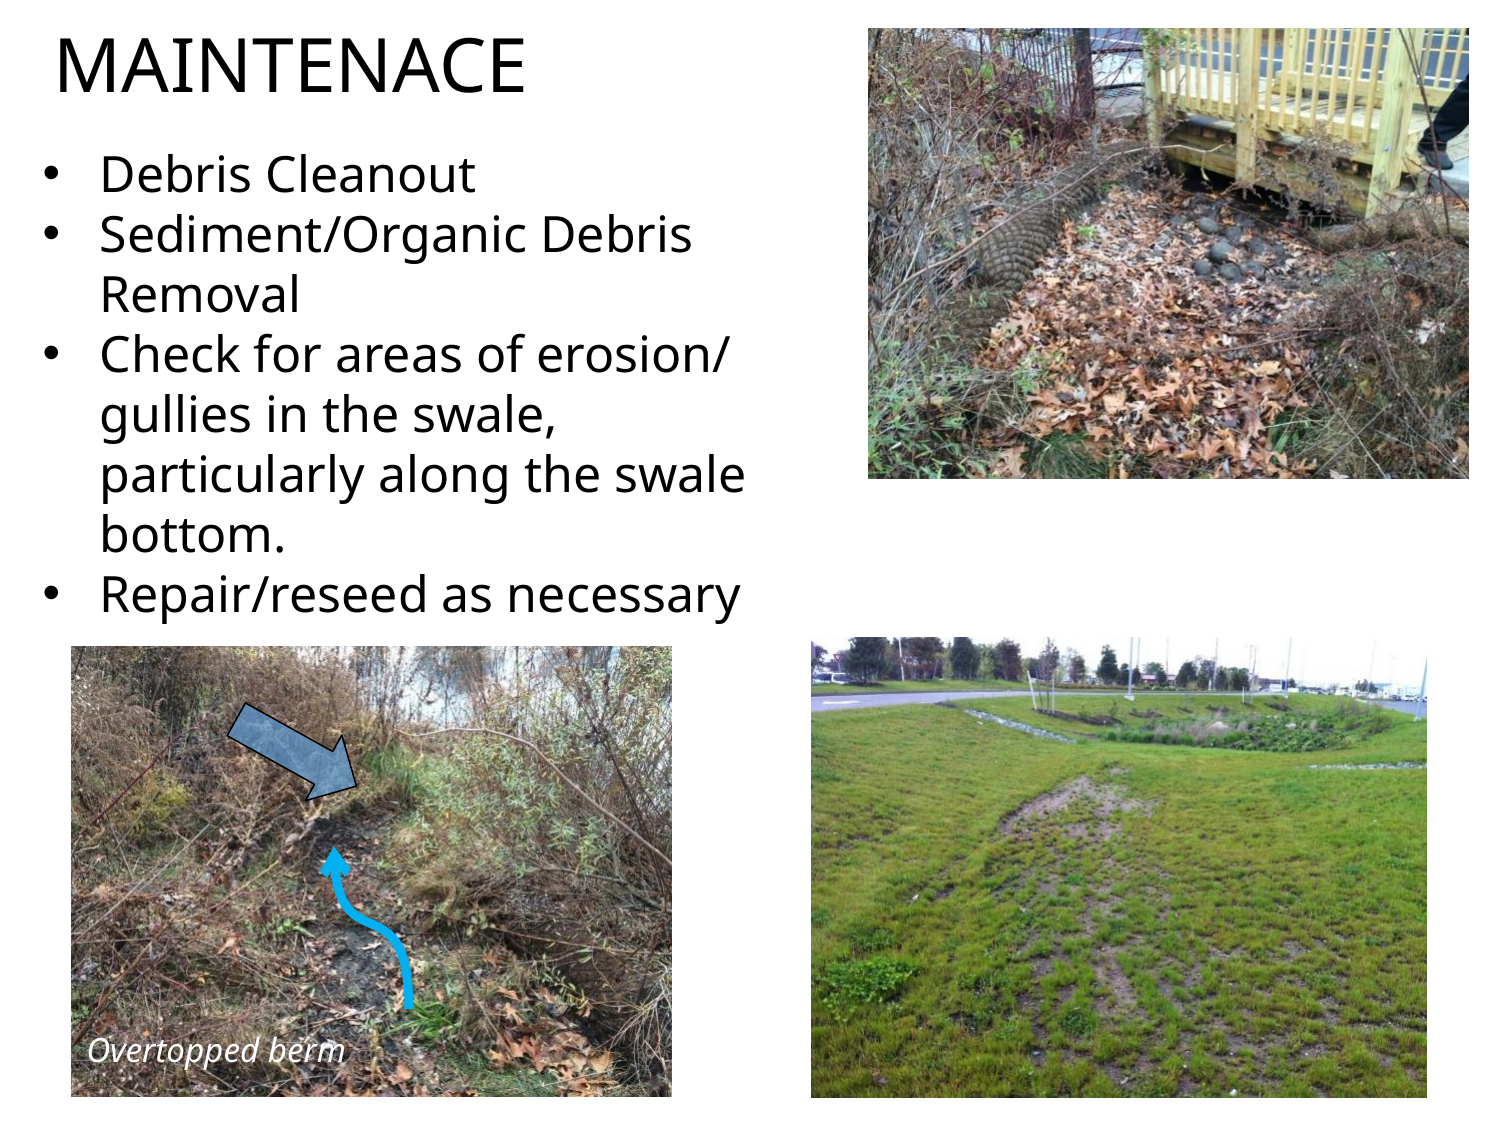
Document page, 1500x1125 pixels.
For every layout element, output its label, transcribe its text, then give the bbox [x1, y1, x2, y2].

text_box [290, 890, 453, 966]
picture [811, 637, 1427, 1098]
picture [868, 28, 1469, 479]
text_box Debris Cleanout Sediment/Organic Debris Removal Check for areas of erosion/ gullies in the swale, particularly along the swale bottom. Repair/reseed as necessary [27, 138, 822, 631]
picture [71, 646, 672, 1097]
title MAINTENACE [0, 0, 1500, 138]
